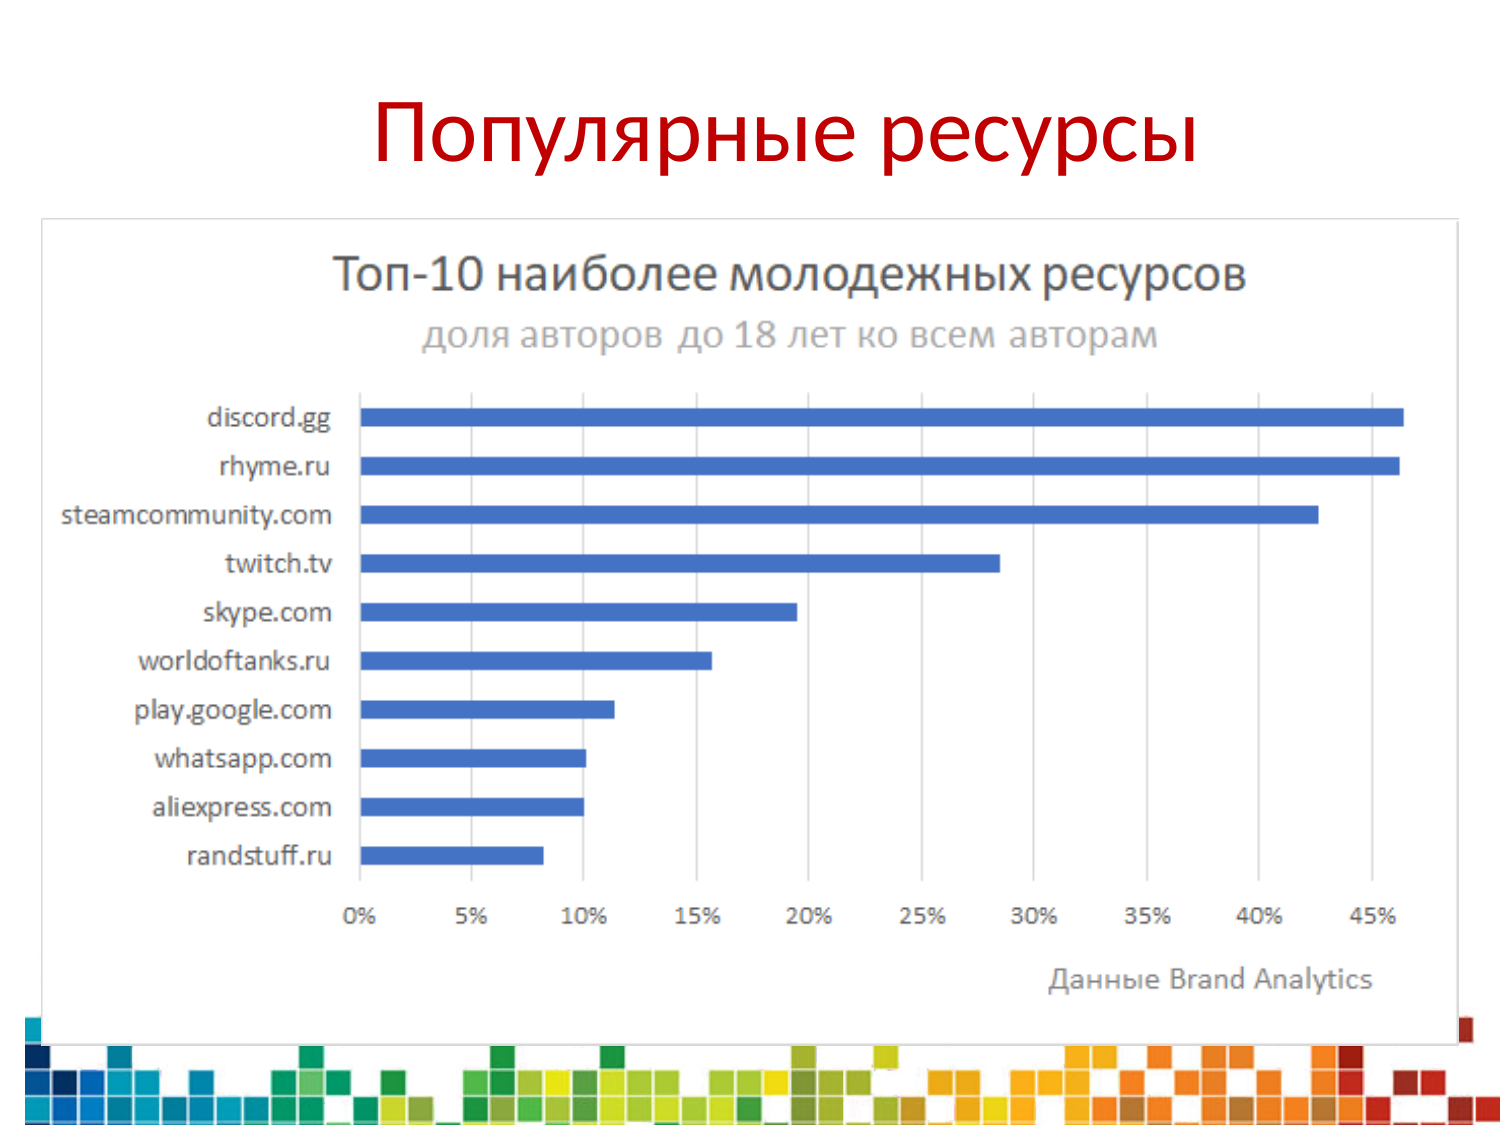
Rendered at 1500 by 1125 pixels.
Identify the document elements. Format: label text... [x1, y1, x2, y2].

title Популярные ресурсы [112, 30, 1463, 219]
picture [0, 218, 1500, 1125]
